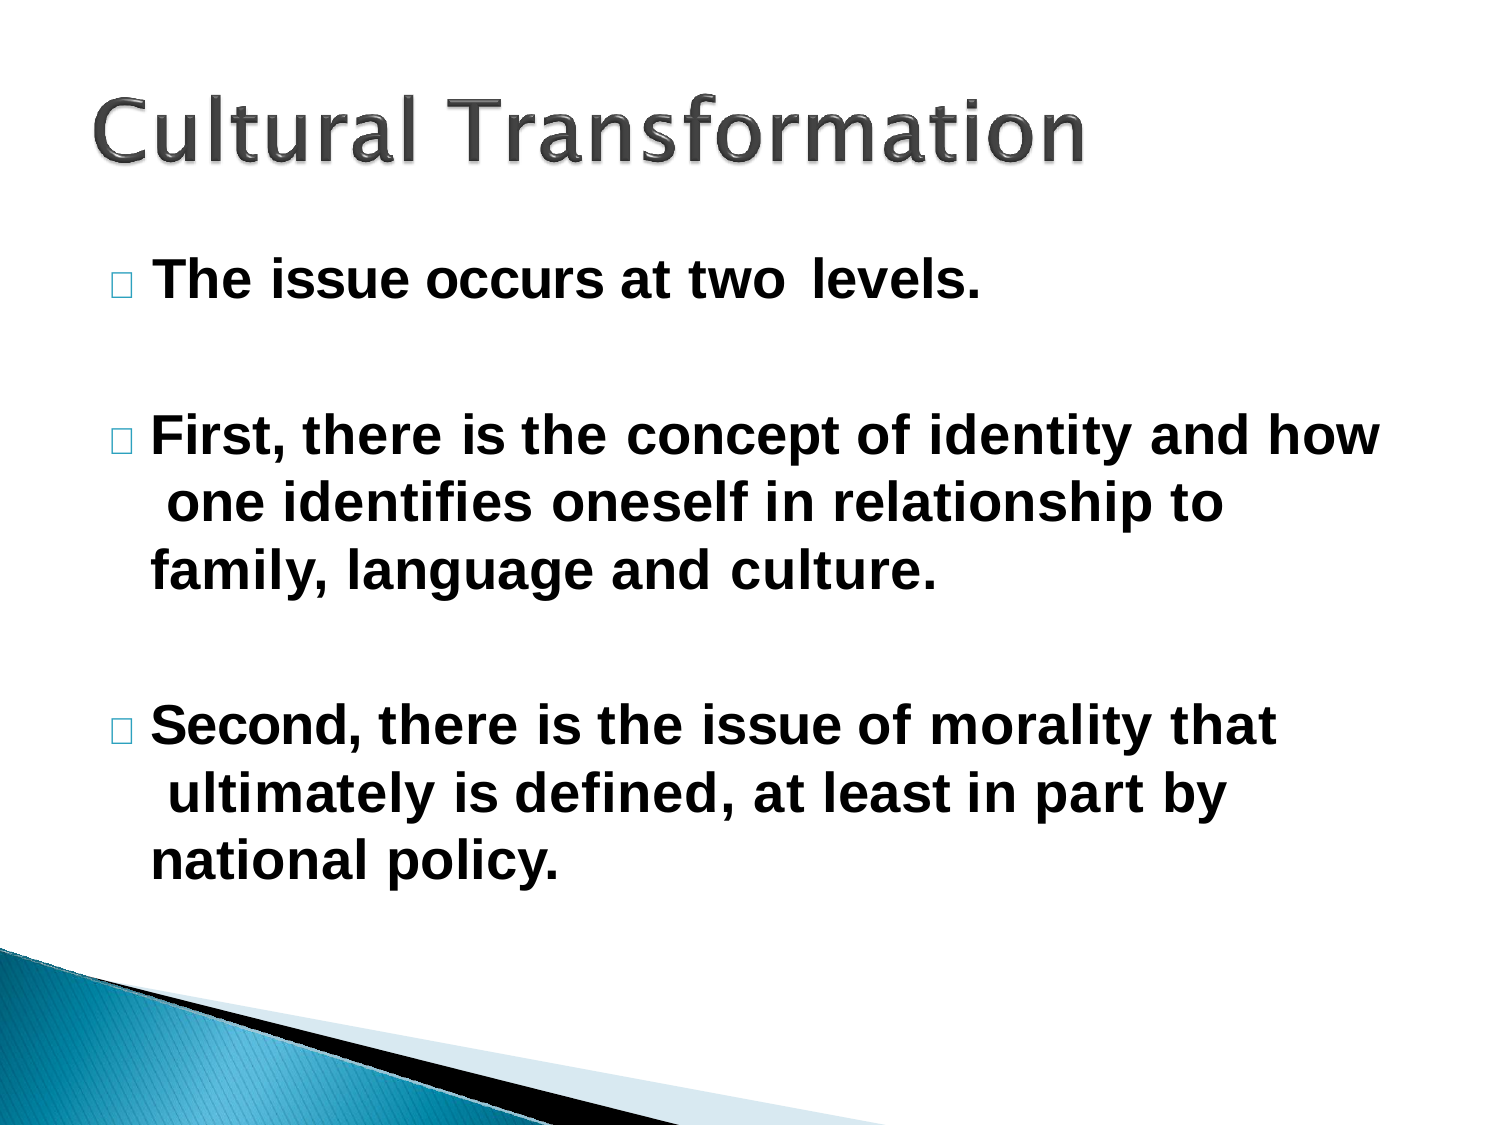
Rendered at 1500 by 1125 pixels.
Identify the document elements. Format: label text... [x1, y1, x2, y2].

picture [0, 948, 558, 1125]
text_box [34, 60, 1171, 248]
text_box  The issue occurs at two levels.  First, there is the concept of identity and how one identifies oneself in relationship to family, language and culture.  Second, there is the issue of morality that ultimately is defined, at least in part by national policy. [105, 240, 1395, 891]
